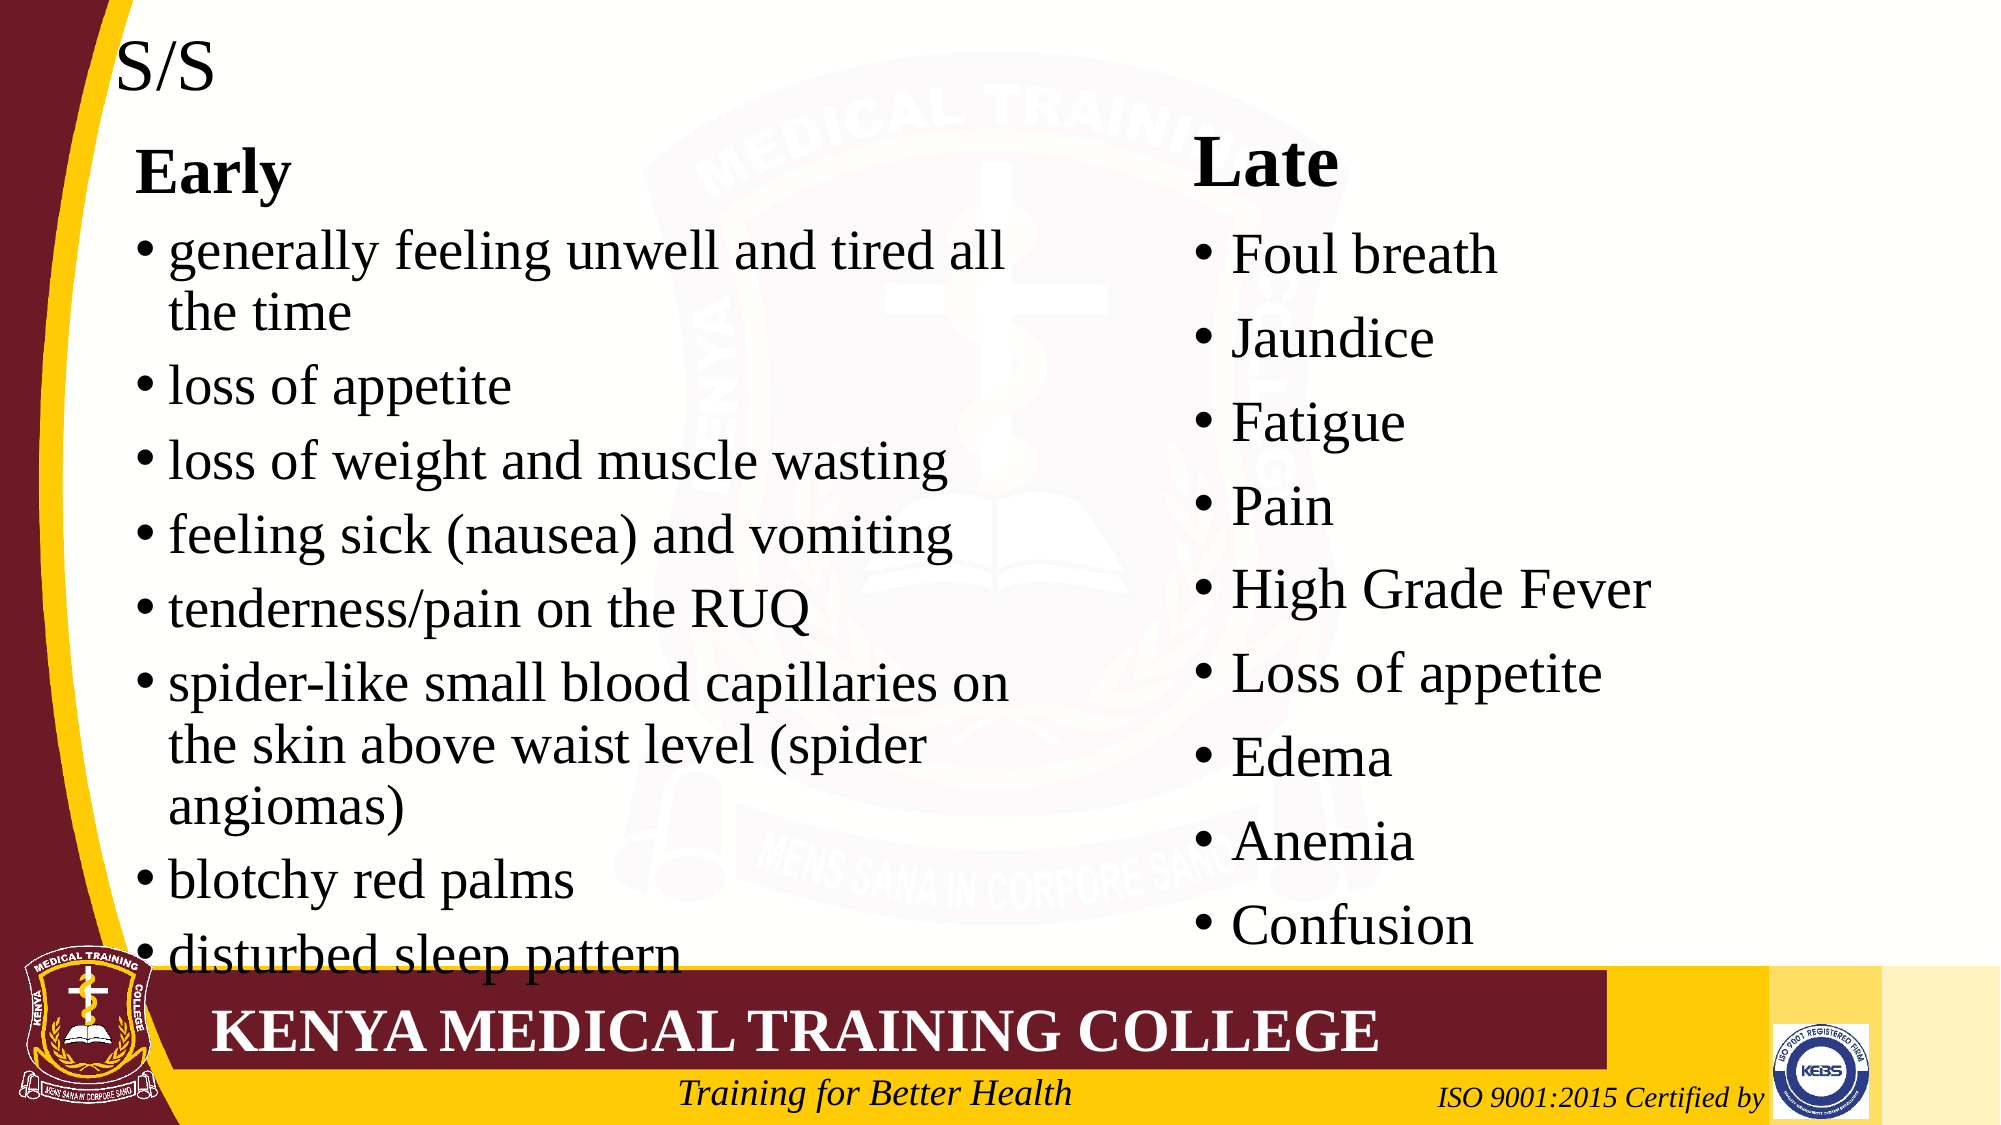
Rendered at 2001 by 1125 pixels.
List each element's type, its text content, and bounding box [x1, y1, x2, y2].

picture [0, 0, 2000, 1125]
list Early generally feeling unwell and tired all the time loss of appetite loss of weight and muscle wasting feeling sick (nausea) and vomiting tenderness/pain on the RUQ spider-like small blood capillaries on the skin above waist level (spider angiomas) blotchy red palms disturbed sleep pattern [120, 128, 1093, 996]
title S/S [99, 19, 1900, 115]
list Late Foul breath Jaundice Fatigue Pain High Grade Fever Loss of appetite Edema Anemia Confusion [1178, 114, 1963, 996]
